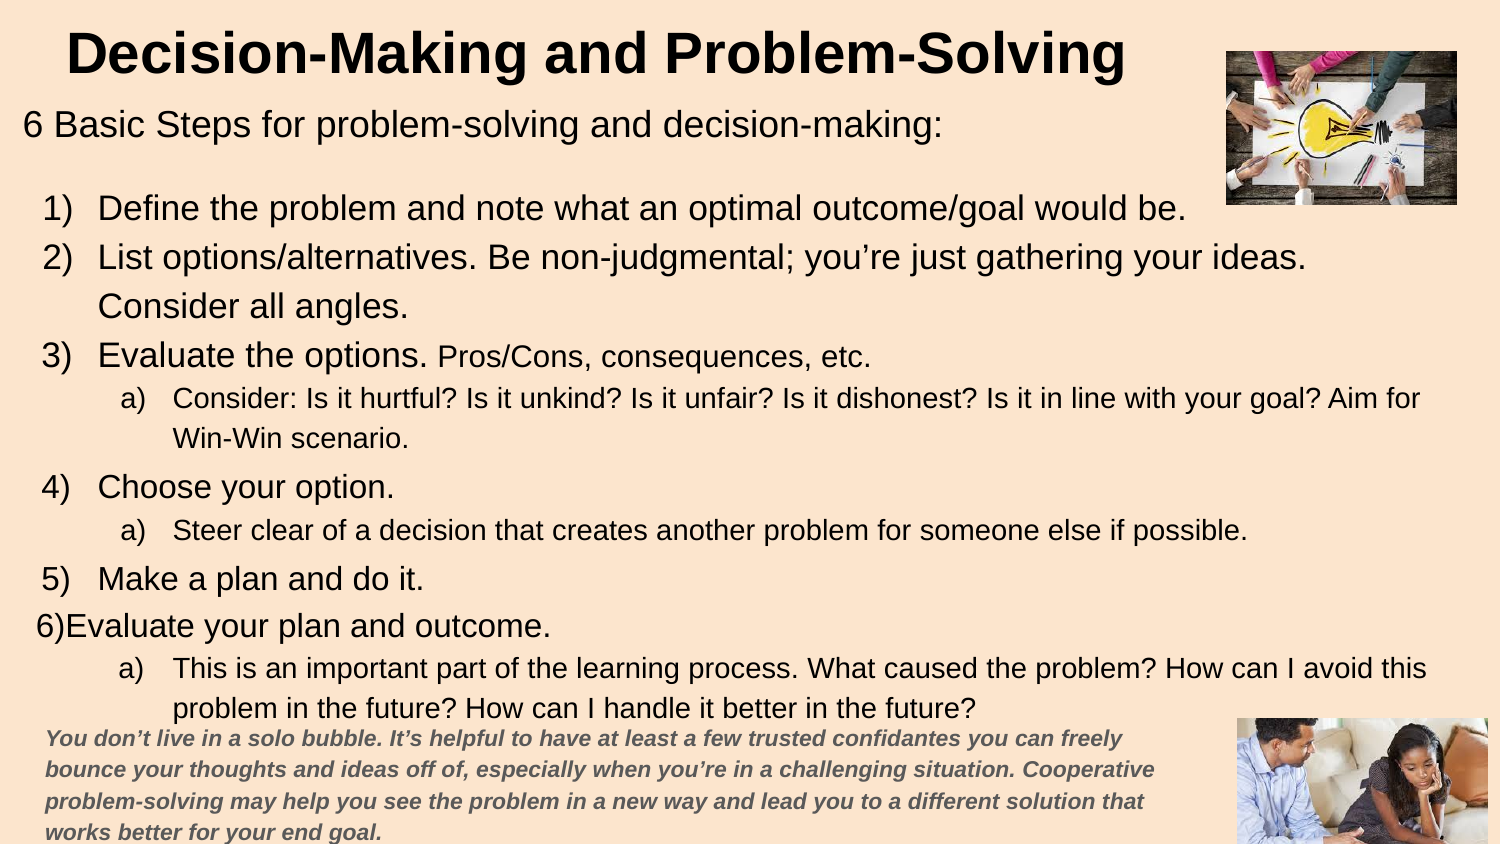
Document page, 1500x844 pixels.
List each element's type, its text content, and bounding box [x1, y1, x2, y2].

picture [1225, 50, 1458, 205]
title Decision-Making and Problem-Solving [51, 0, 1449, 78]
list 6 Basic Steps for problem-solving and decision-making: Define the problem and note what an optimal outcome/goal would be. List options/alternatives. Be non-judgmental; you’re just gathering your ideas. Consider all angles. Evaluate the options. Pros/Cons, consequences, etc. Consider: Is it hurtful? Is it unkind? Is it unfair? Is it dishonest? Is it in line with your goal? Aim for Win-Win scenario. Choose your option. Steer clear of a decision that creates another problem for someone else if possible. Make a plan and do it. Evaluate your plan and outcome. This is an important part of the learning process. What caused the problem? How can I avoid this problem in the future? How can I handle it better in the future? [7, 78, 1466, 844]
text_box You don’t live in a solo bubble. It’s helpful to have at least a few trusted confidantes you can freely bounce your thoughts and ideas off of, especially when you’re in a challenging situation. Cooperative problem-solving may help you see the problem in a new way and lead you to a different solution that works better for your end goal. [0, 704, 1227, 830]
picture [1236, 718, 1488, 844]
